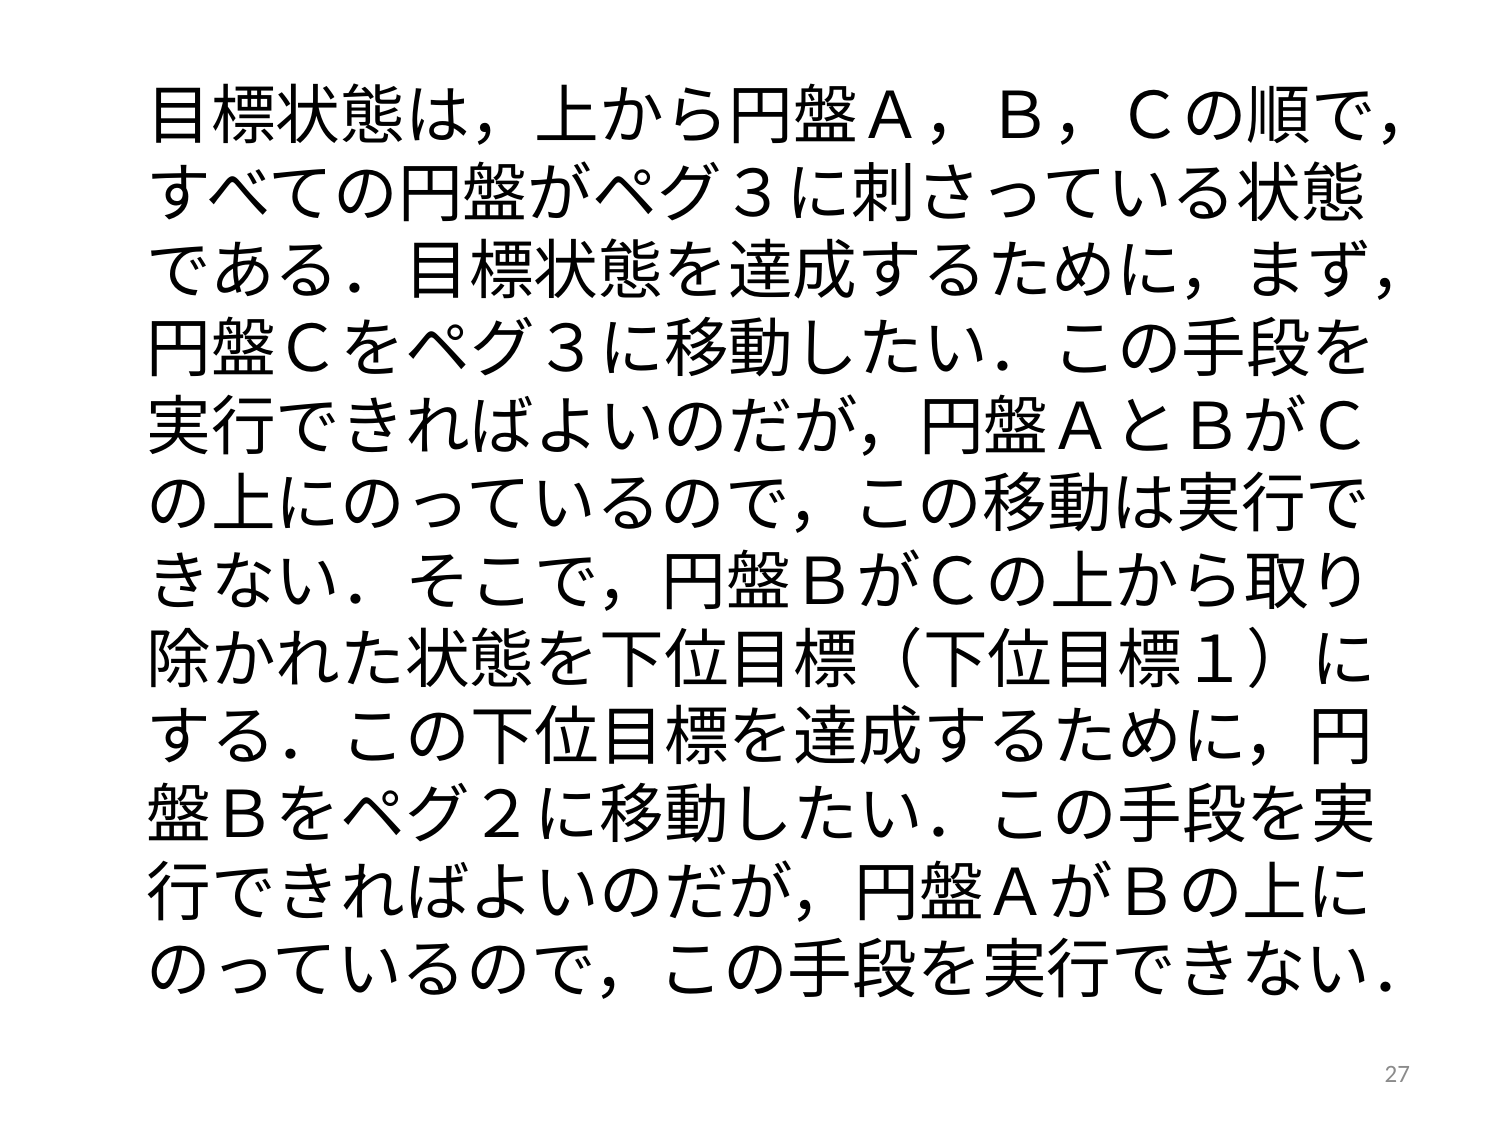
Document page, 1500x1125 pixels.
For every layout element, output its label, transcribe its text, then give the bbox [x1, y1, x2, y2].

list 目標状態は，上から円盤Ａ，Ｂ，Ｃの順で，すべての円盤がペグ３に刺さっている状態である．目標状態を達成するために，まず，円盤Ｃをペグ３に移動したい．この手段を実行できればよいのだが，円盤ＡとＢがＣの上にのっているので，この移動は実行できない．そこで，円盤ＢがＣの上から取り除かれた状態を下位目標（下位目標１）にする．この下位目標を達成するために，円盤Ｂをペグ２に移動したい．この手段を実行できればよいのだが，円盤ＡがＢの上にのっているので，この手段を実行できない． [76, 66, 1427, 1024]
slide_number 27 [1074, 1042, 1425, 1103]
